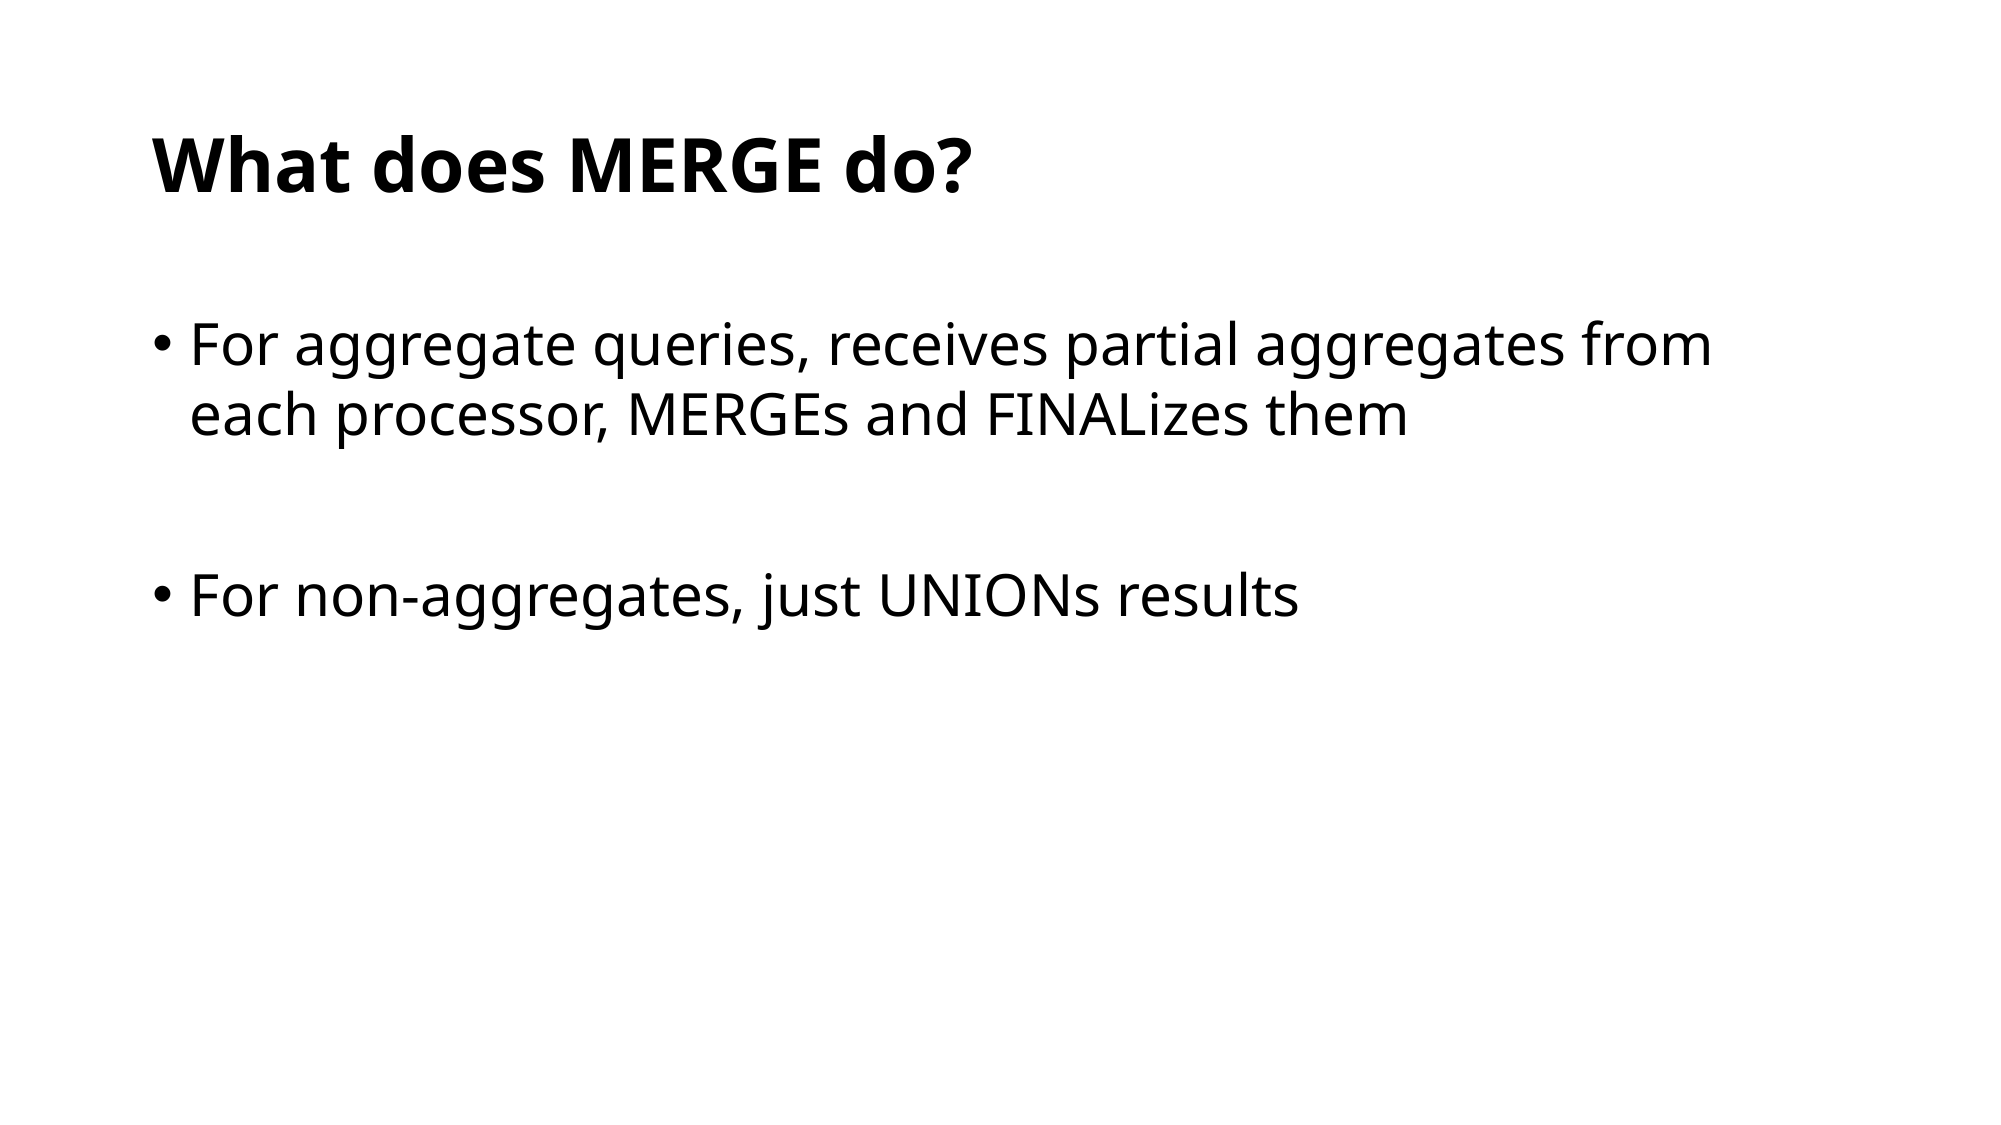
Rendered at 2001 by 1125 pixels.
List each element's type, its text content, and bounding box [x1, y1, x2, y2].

title What does MERGE do? [137, 59, 1863, 278]
list For aggregate queries, receives partial aggregates from each processor, MERGEs and FINALizes them For non-aggregates, just UNIONs results [137, 299, 1863, 1014]
